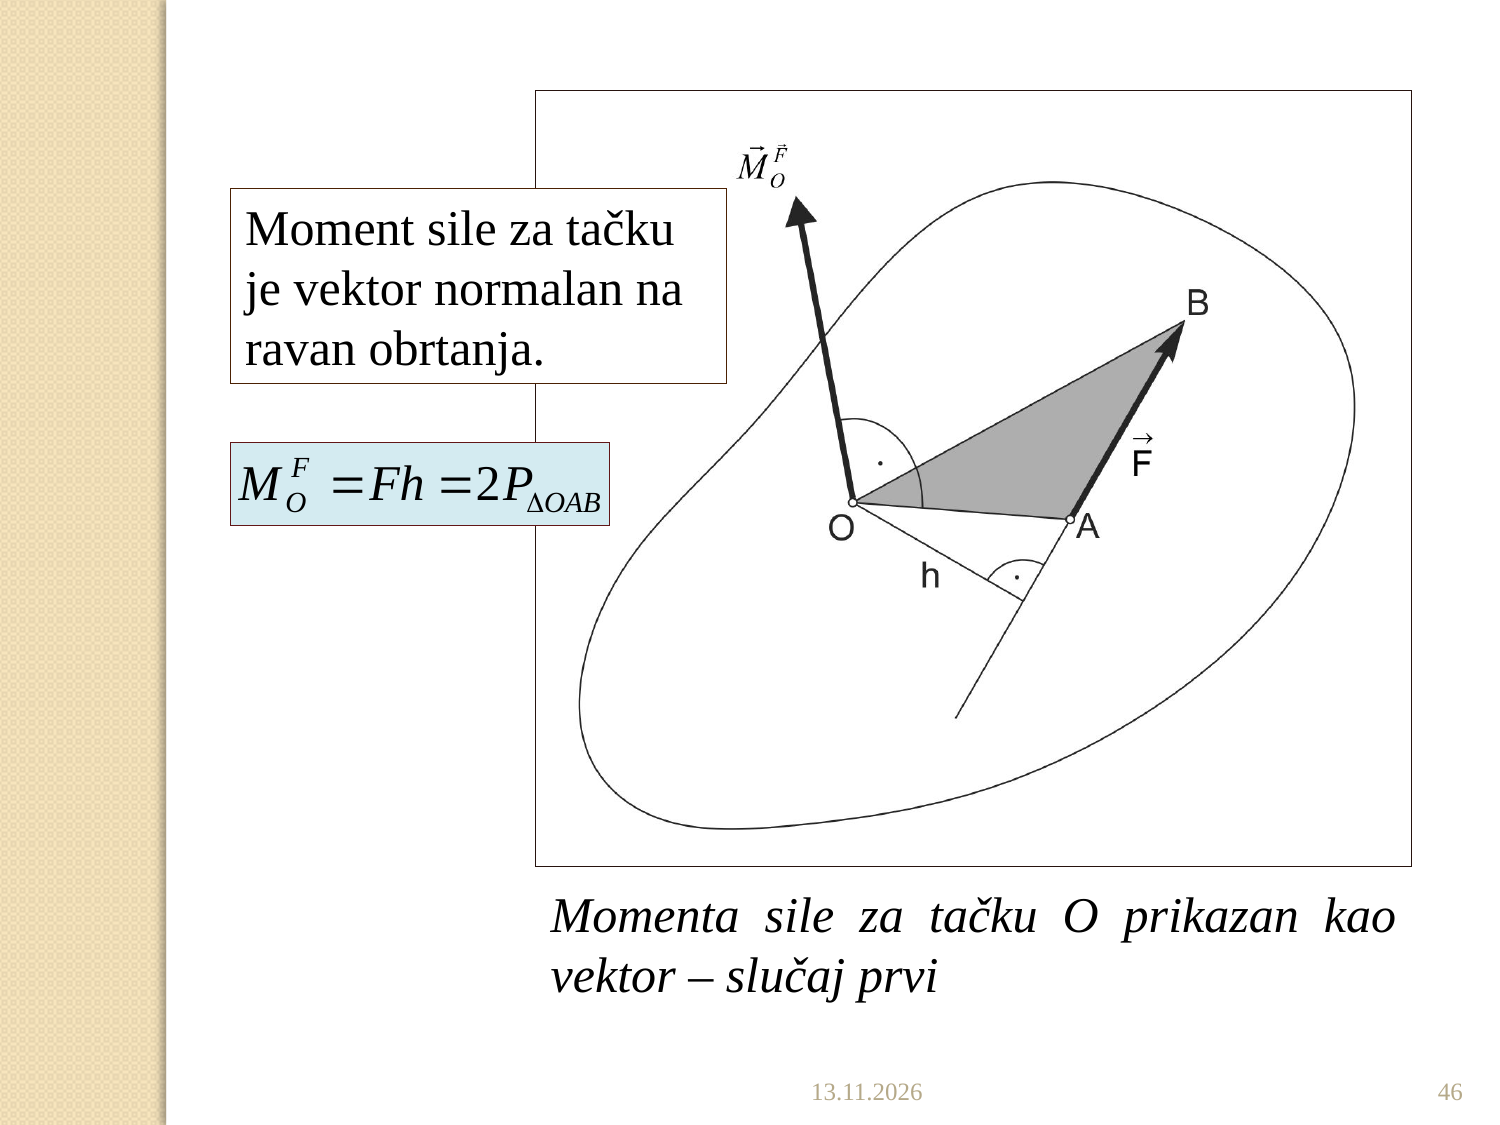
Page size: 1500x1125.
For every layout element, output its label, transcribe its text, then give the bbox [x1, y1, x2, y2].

slide_number 46 [1413, 1034, 1488, 1113]
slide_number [587, 1034, 938, 1113]
text_box Moment sile za tačku je vektor normalan na ravan obrtanja. [230, 188, 528, 384]
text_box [229, 441, 610, 526]
picture [535, 89, 1412, 867]
text_box Momenta sile za tačku O prikazan kao vektor – slučaj prvi [535, 877, 1412, 1010]
